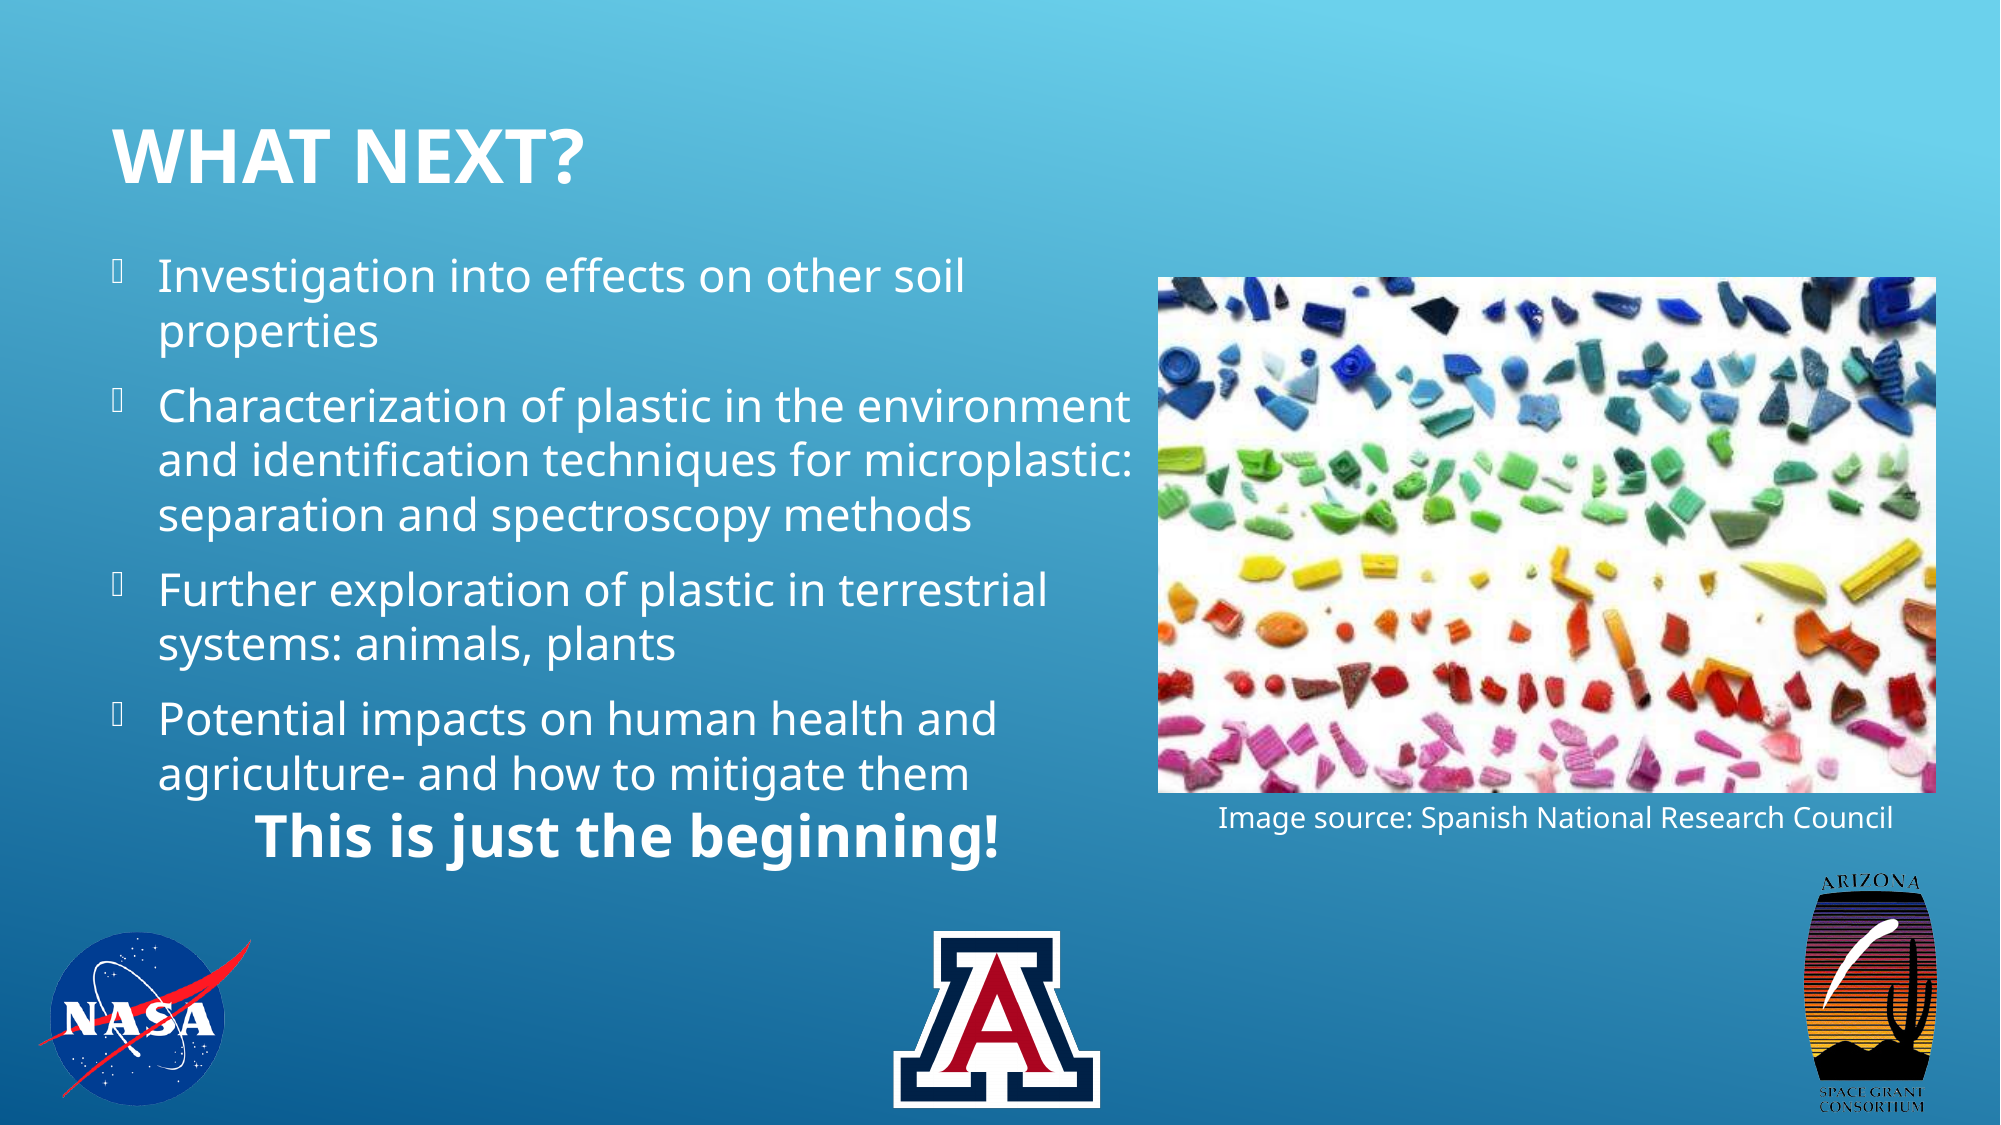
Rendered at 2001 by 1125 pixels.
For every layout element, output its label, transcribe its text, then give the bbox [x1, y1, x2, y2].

picture [892, 930, 1101, 1110]
picture [1158, 276, 1936, 793]
text_box Image source: Spanish National Research Council [1203, 793, 1910, 842]
text_box This is just the beginning! [239, 792, 1016, 947]
picture [38, 930, 251, 1107]
title What next? [97, 29, 1498, 276]
list Investigation into effects on other soil properties Characterization of plastic in the environment and identification techniques for microplastic: separation and spectroscopy methods Further exploration of plastic in terrestrial systems: animals, plants Potential impacts on human health and agriculture- and how to mitigate them [96, 239, 1159, 811]
picture [1773, 861, 1966, 1118]
